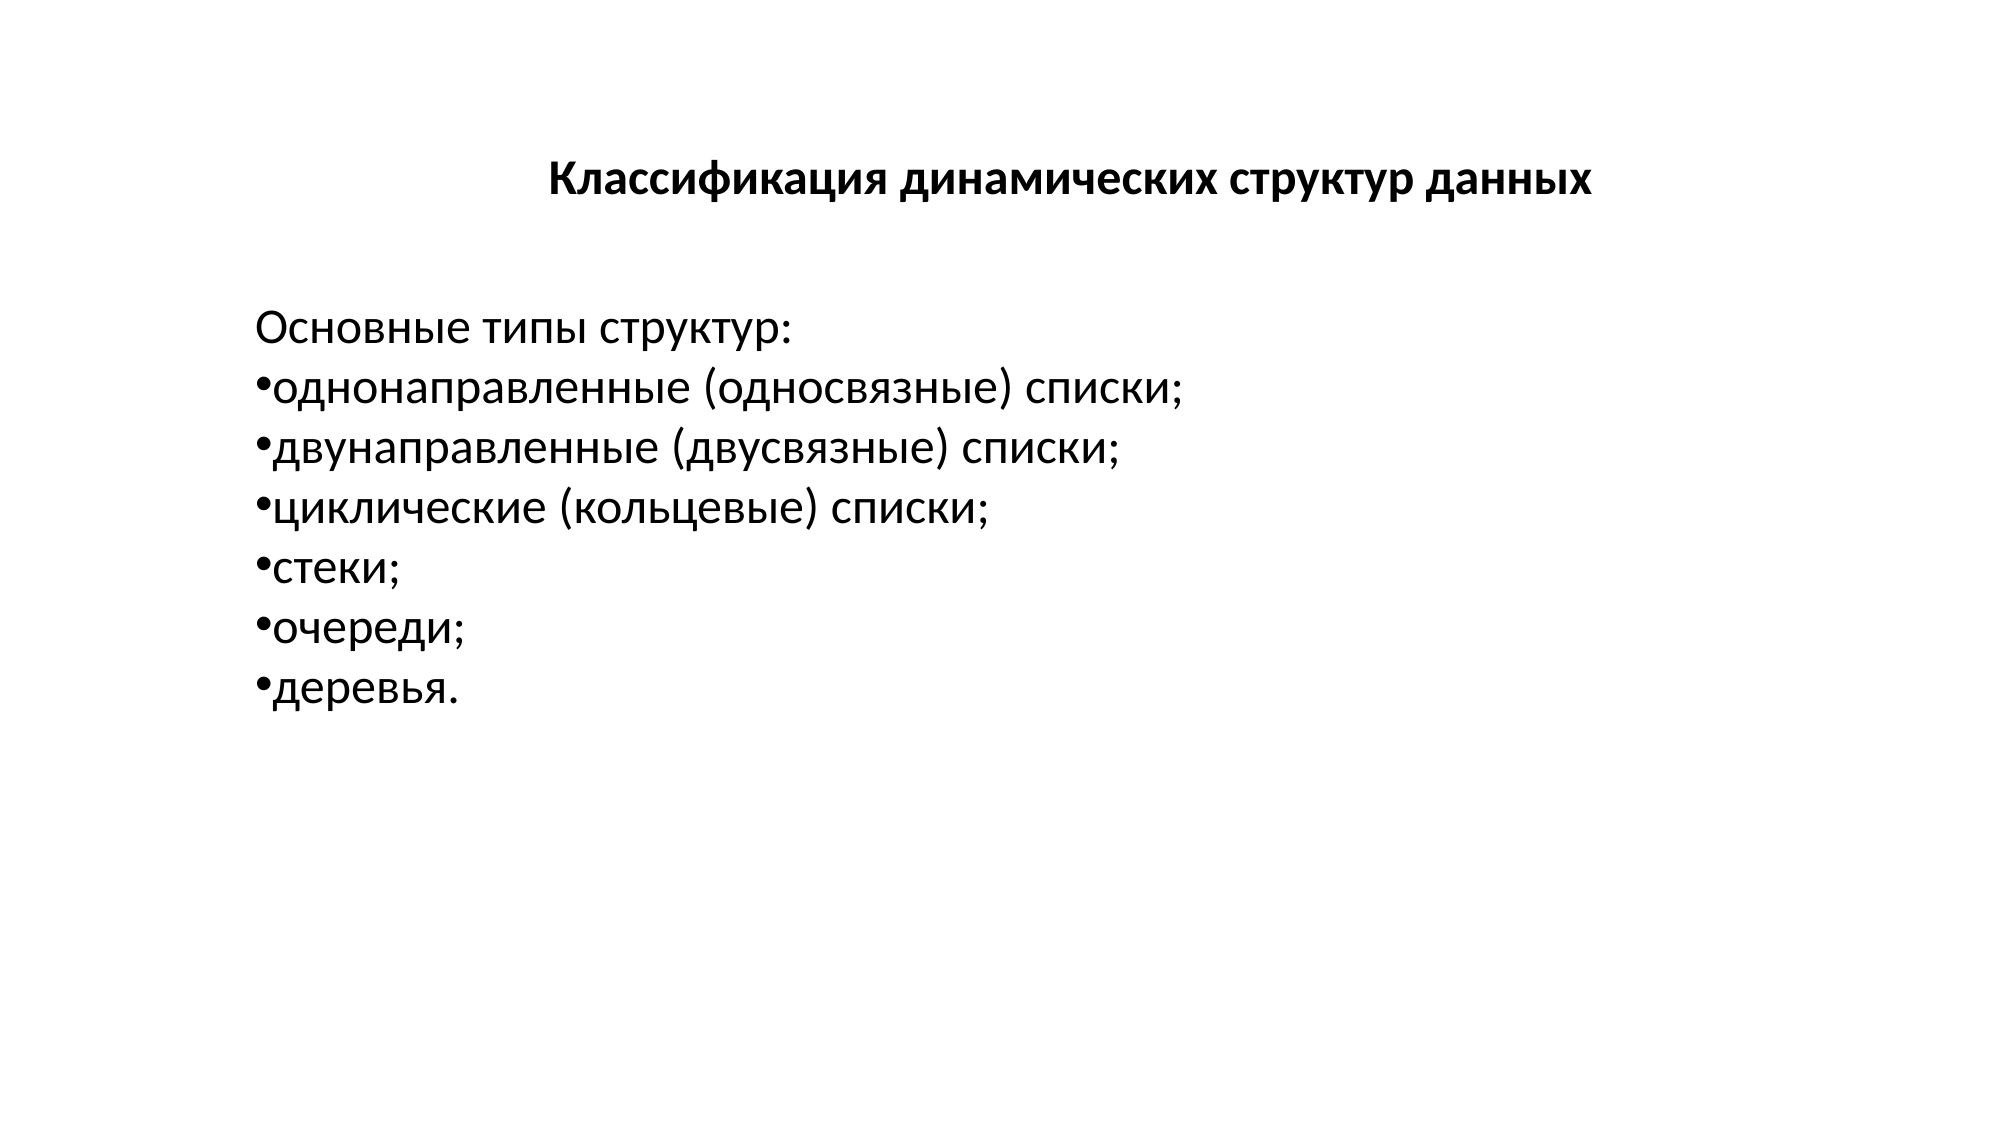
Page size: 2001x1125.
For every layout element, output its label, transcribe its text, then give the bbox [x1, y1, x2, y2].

text_box Основные типы структур: однонаправленные (односвязные) списки; двунаправленные (двусвязные) списки; циклические (кольцевые) списки; стеки; очереди; деревья. [240, 285, 1544, 721]
text_box Классификация динамических структур данных [534, 137, 1608, 213]
